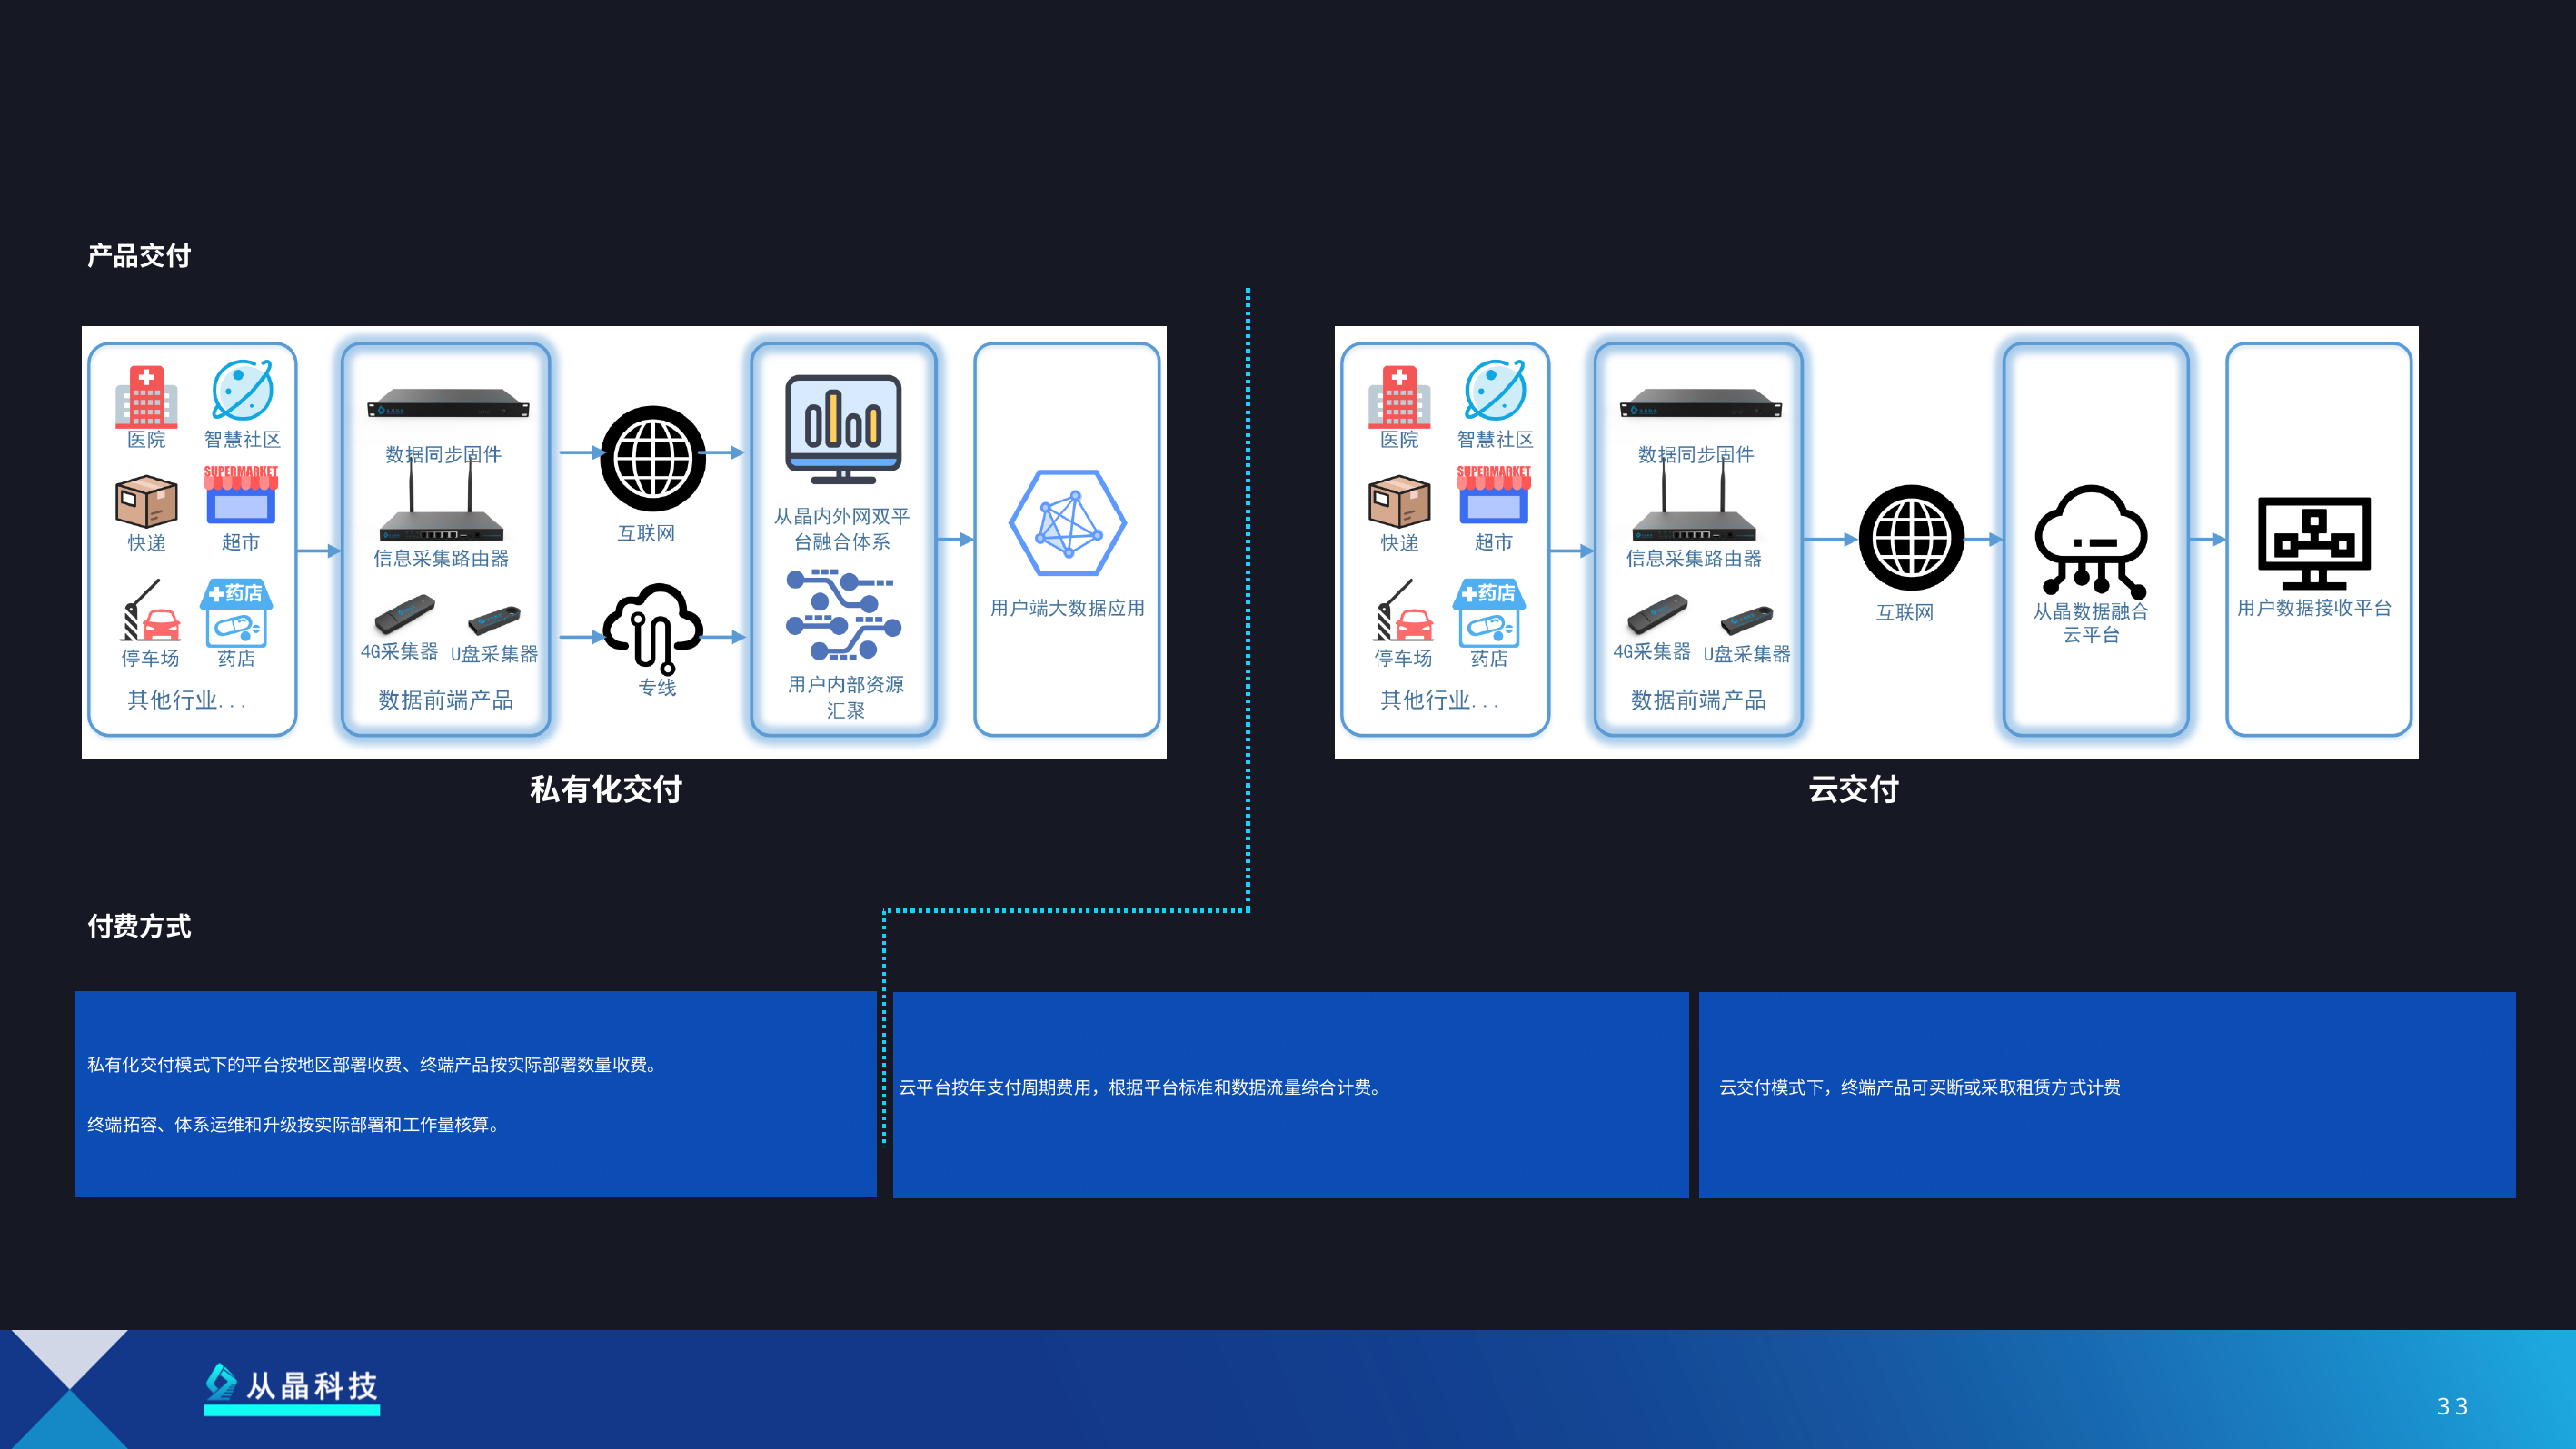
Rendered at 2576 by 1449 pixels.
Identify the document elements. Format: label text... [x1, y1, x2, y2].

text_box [1698, 992, 2516, 1199]
text_box 产品交付 [82, 203, 1159, 304]
slide_number 33 [2406, 1385, 2500, 1431]
picture [0, 1330, 2576, 1449]
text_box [74, 991, 877, 1198]
text_box 付费方式 [82, 874, 1159, 976]
text_box 私有化交付 [524, 784, 821, 848]
picture [1334, 325, 2420, 759]
picture [82, 325, 1167, 759]
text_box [893, 992, 1689, 1199]
text_box 云交付 [1803, 784, 1974, 848]
